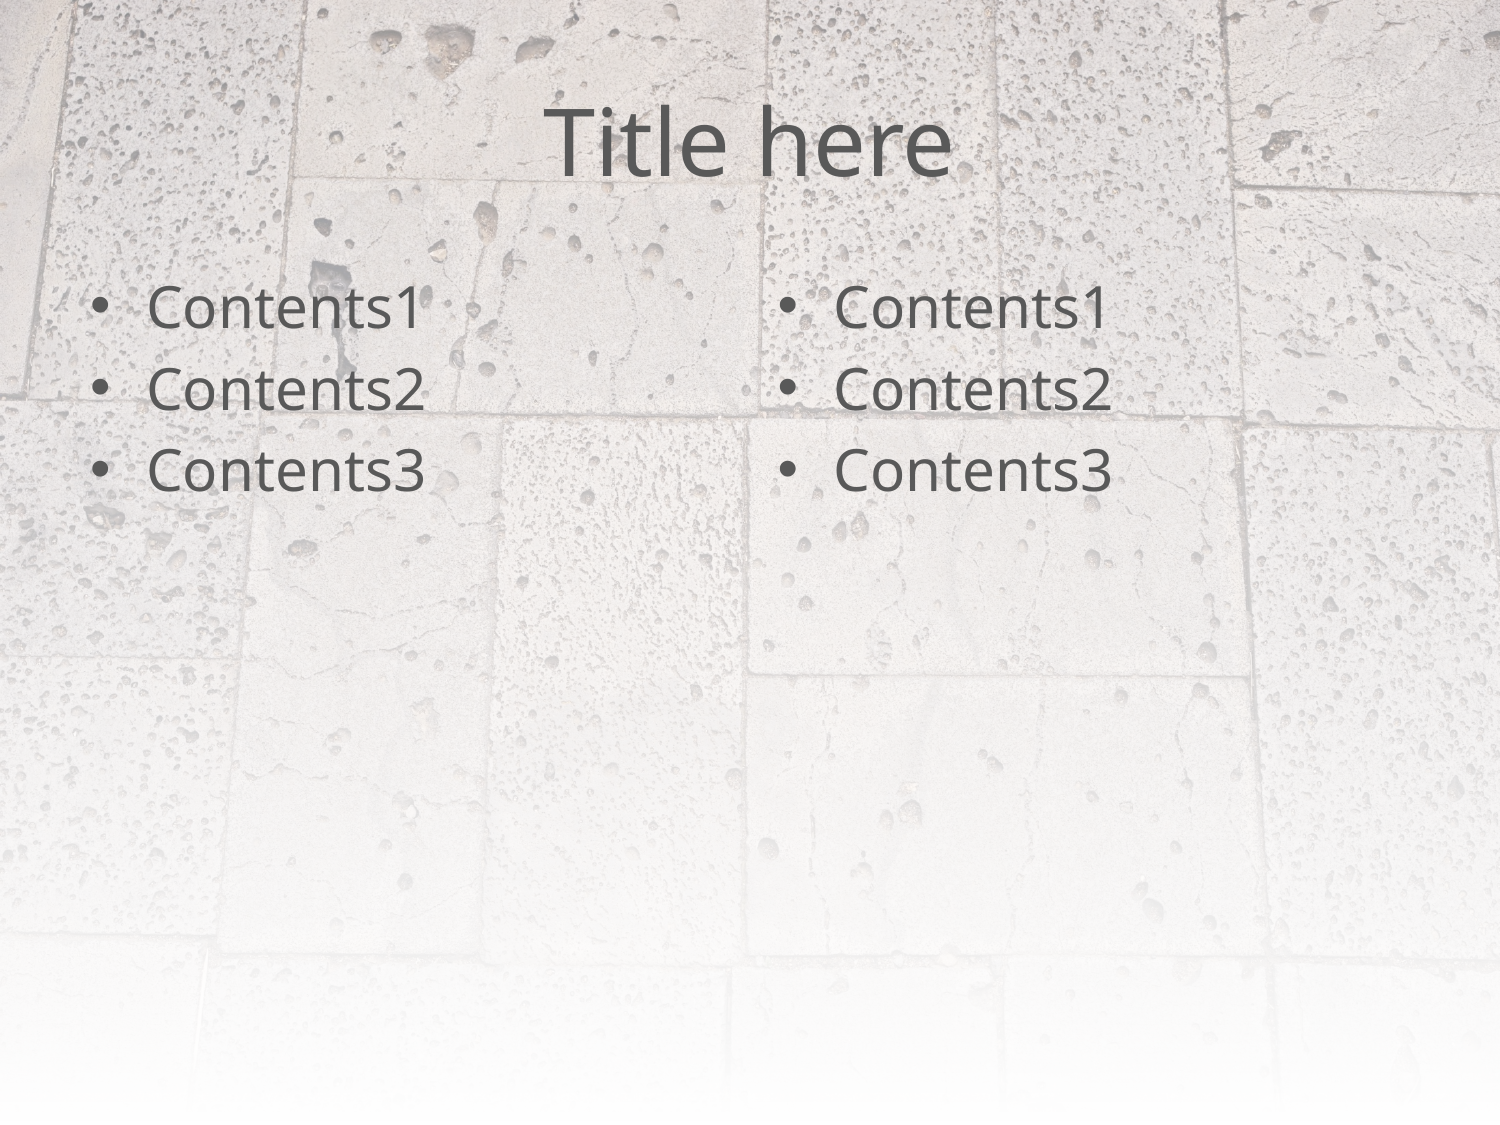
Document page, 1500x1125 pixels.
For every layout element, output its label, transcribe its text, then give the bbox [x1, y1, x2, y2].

list Contents1 Contents2 Contents3 [762, 262, 1425, 1005]
text_box [0, 0, 1500, 1125]
list Contents1 Contents2 Contents3 [75, 262, 738, 1005]
title Title here [75, 45, 1425, 233]
